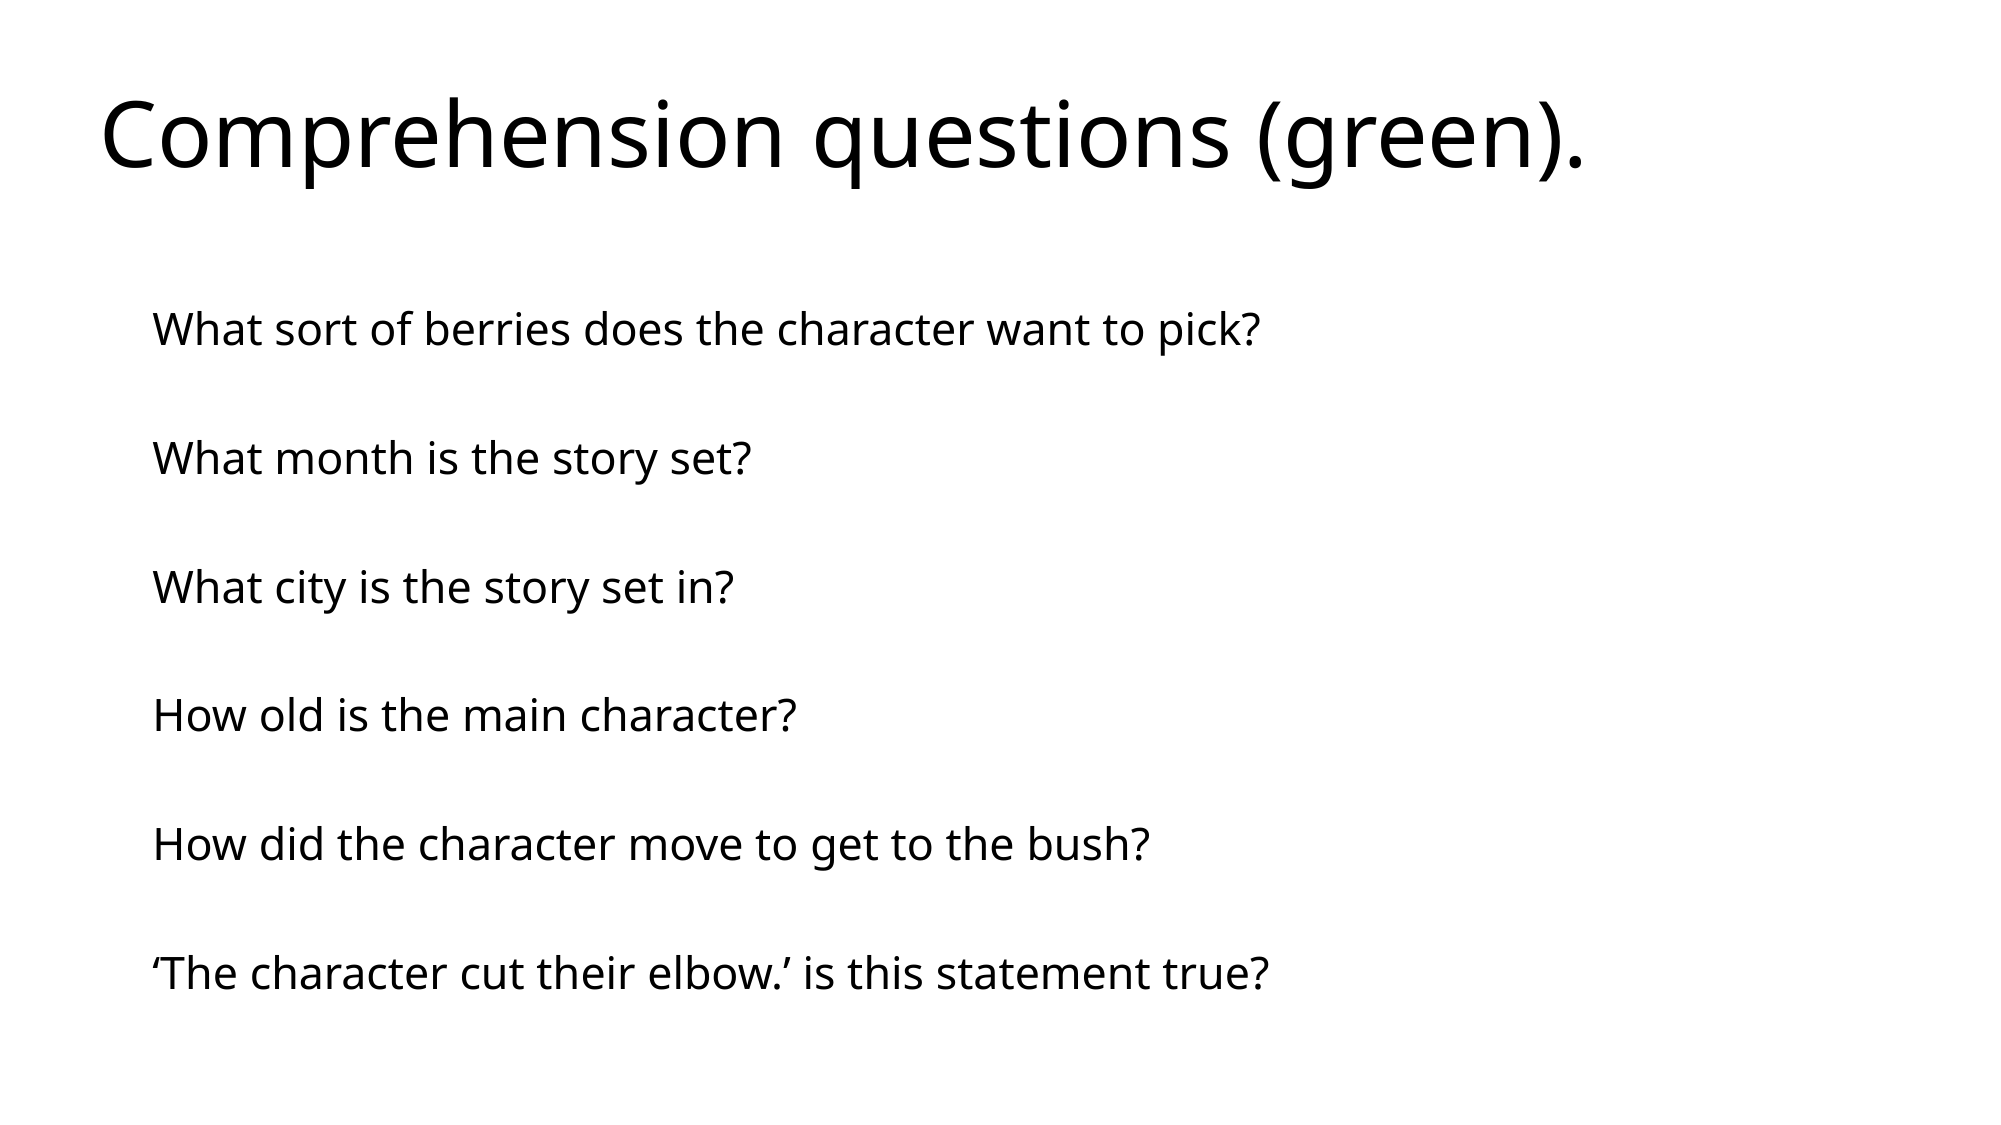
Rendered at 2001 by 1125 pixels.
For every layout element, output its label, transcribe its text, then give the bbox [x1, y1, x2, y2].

list What sort of berries does the character want to pick? What month is the story set? What city is the story set in? How old is the main character? How did the character move to get to the bush? ‘The character cut their elbow.’ is this statement true? [137, 299, 1863, 1014]
title Comprehension questions (green). [84, 29, 1810, 247]
